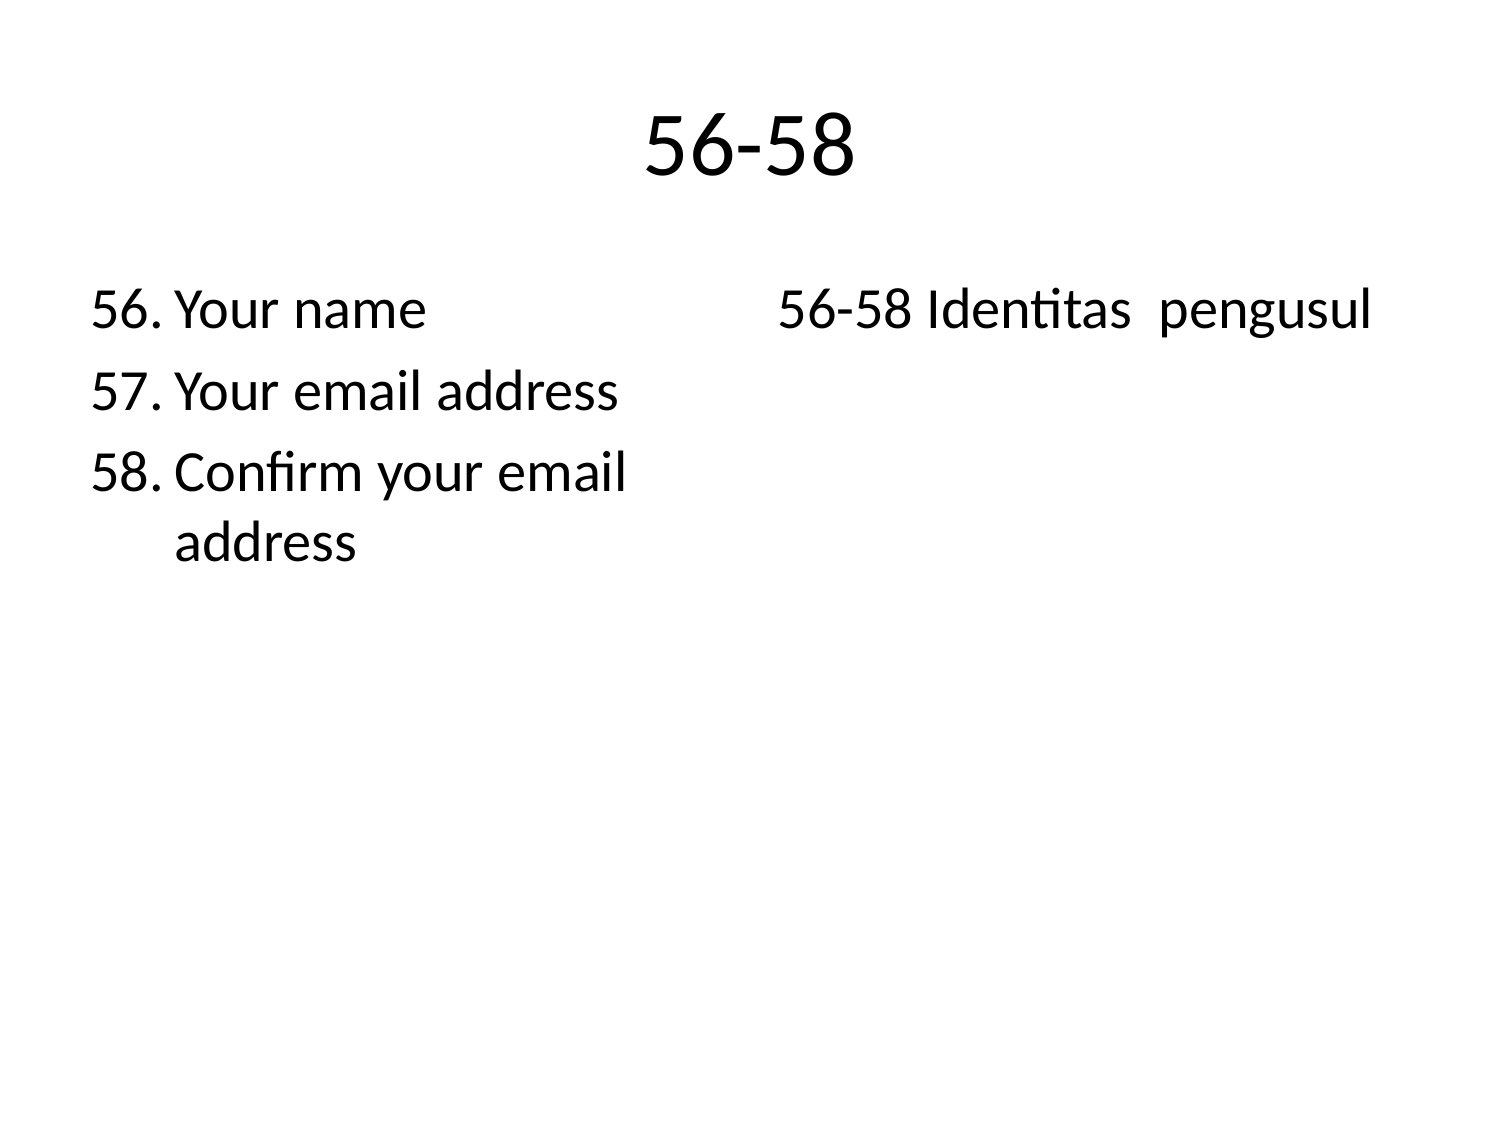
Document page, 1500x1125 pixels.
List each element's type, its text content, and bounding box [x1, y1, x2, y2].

list 56-58 Identitas pengusul [762, 262, 1425, 1005]
list Your name Your email address Confirm your email address [75, 262, 738, 1005]
title 56-58 [75, 45, 1425, 233]
